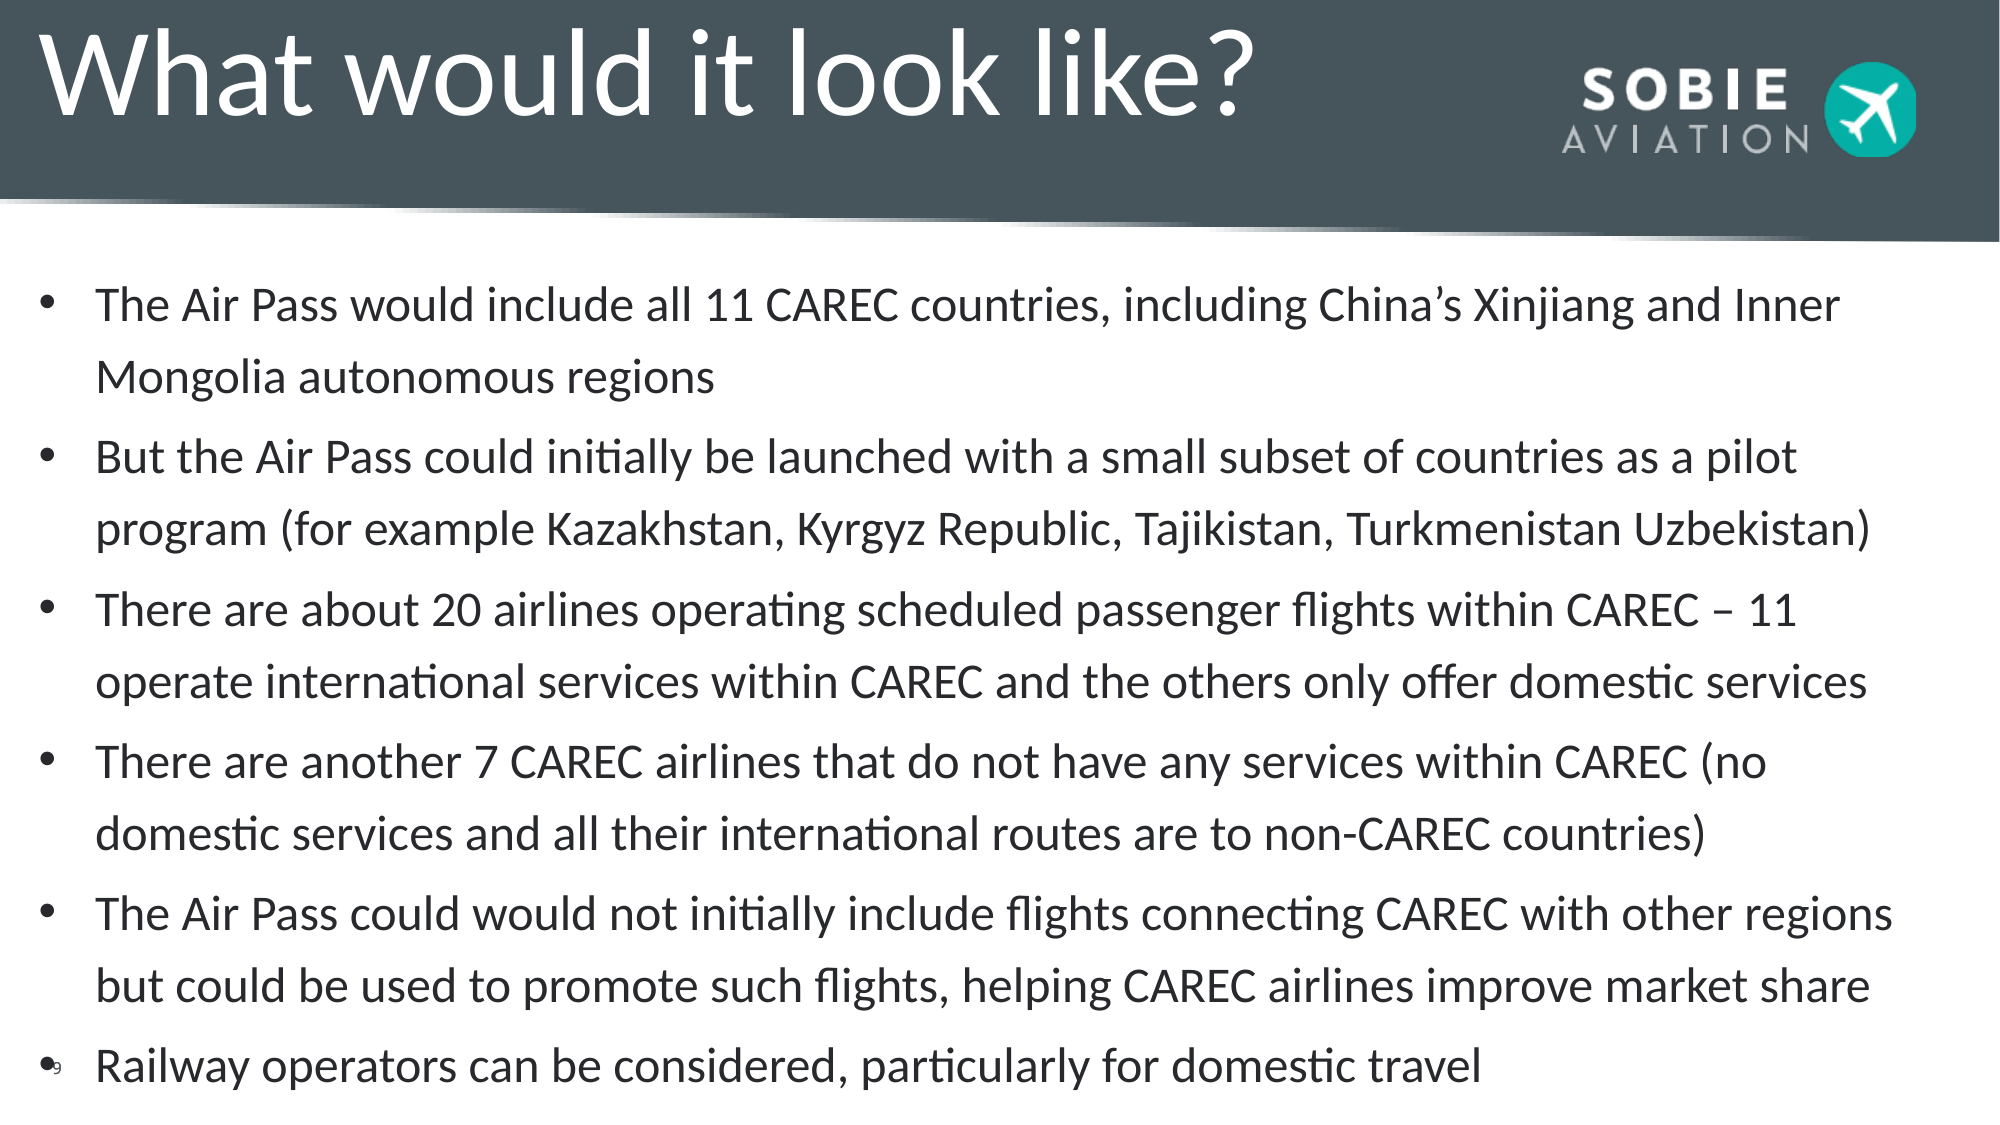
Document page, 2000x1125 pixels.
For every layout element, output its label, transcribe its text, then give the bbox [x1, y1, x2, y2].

subtitle The Air Pass would include all 11 CAREC countries, including China’s Xinjiang and Inner Mongolia autonomous regions But the Air Pass could initially be launched with a small subset of countries as a pilot program (for example Kazakhstan, Kyrgyz Republic, Tajikistan, Turkmenistan Uzbekistan) There are about 20 airlines operating scheduled passenger flights within CAREC – 11 operate international services within CAREC and the others only offer domestic services There are another 7 CAREC airlines that do not have any services within CAREC (no domestic services and all their international routes are to non-CAREC countries) The Air Pass could would not initially include flights connecting CAREC with other regions but could be used to promote such flights, helping CAREC airlines improve market share Railway operators can be considered, particularly for domestic travel [38, 259, 1924, 1107]
title What would it look like? [38, 51, 1649, 164]
